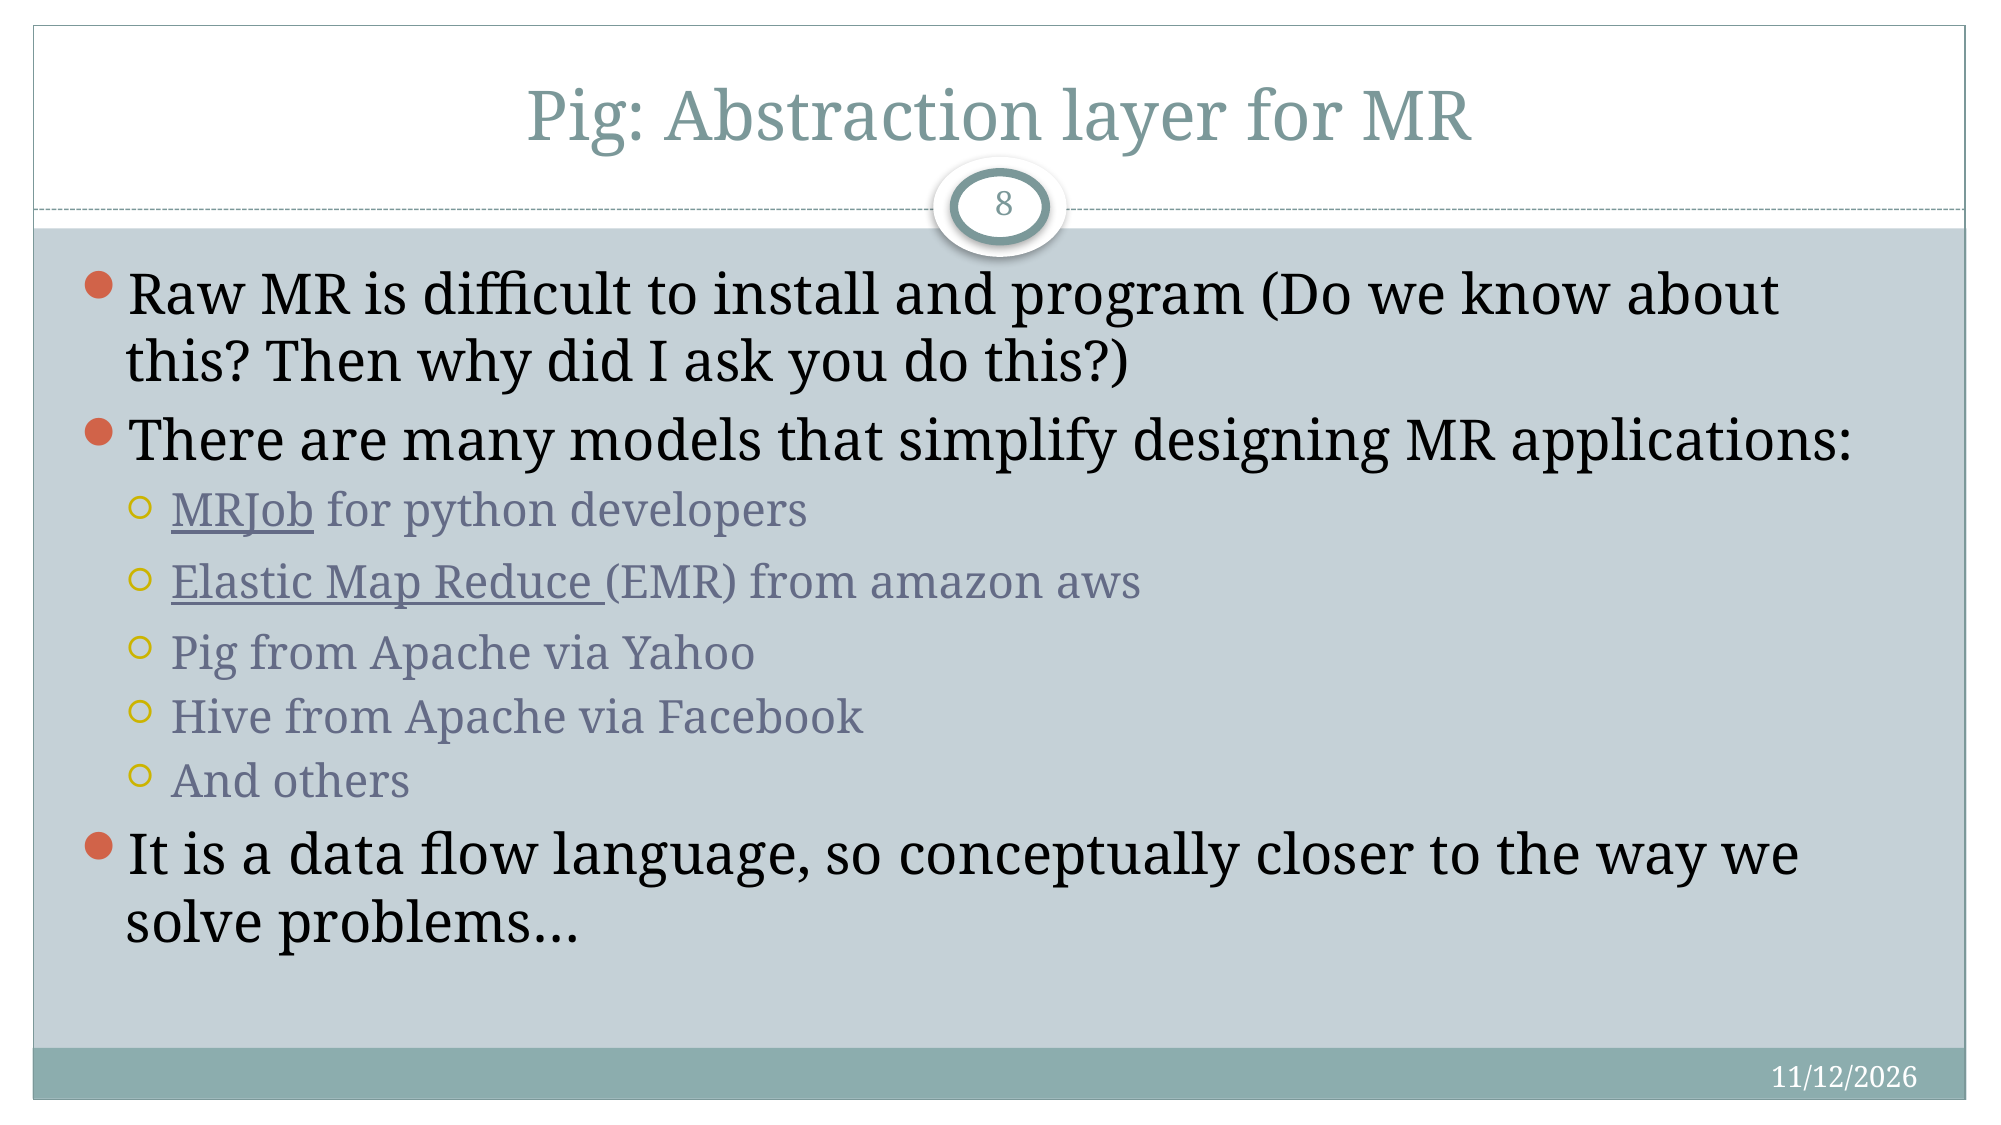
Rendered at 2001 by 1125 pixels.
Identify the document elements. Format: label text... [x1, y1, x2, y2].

slide_number 8 [953, 168, 1054, 241]
title Pig: Abstraction layer for MR [66, 37, 1933, 162]
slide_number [1266, 1050, 1933, 1111]
list Raw MR is difficult to install and program (Do we know about this? Then why did I ask you do this?) There are many models that simplify designing MR applications: MRJob for python developers Elastic Map Reduce (EMR) from amazon aws Pig from Apache via Yahoo Hive from Apache via Facebook And others It is a data flow language, so conceptually closer to the way we solve problems… [66, 250, 1926, 1001]
